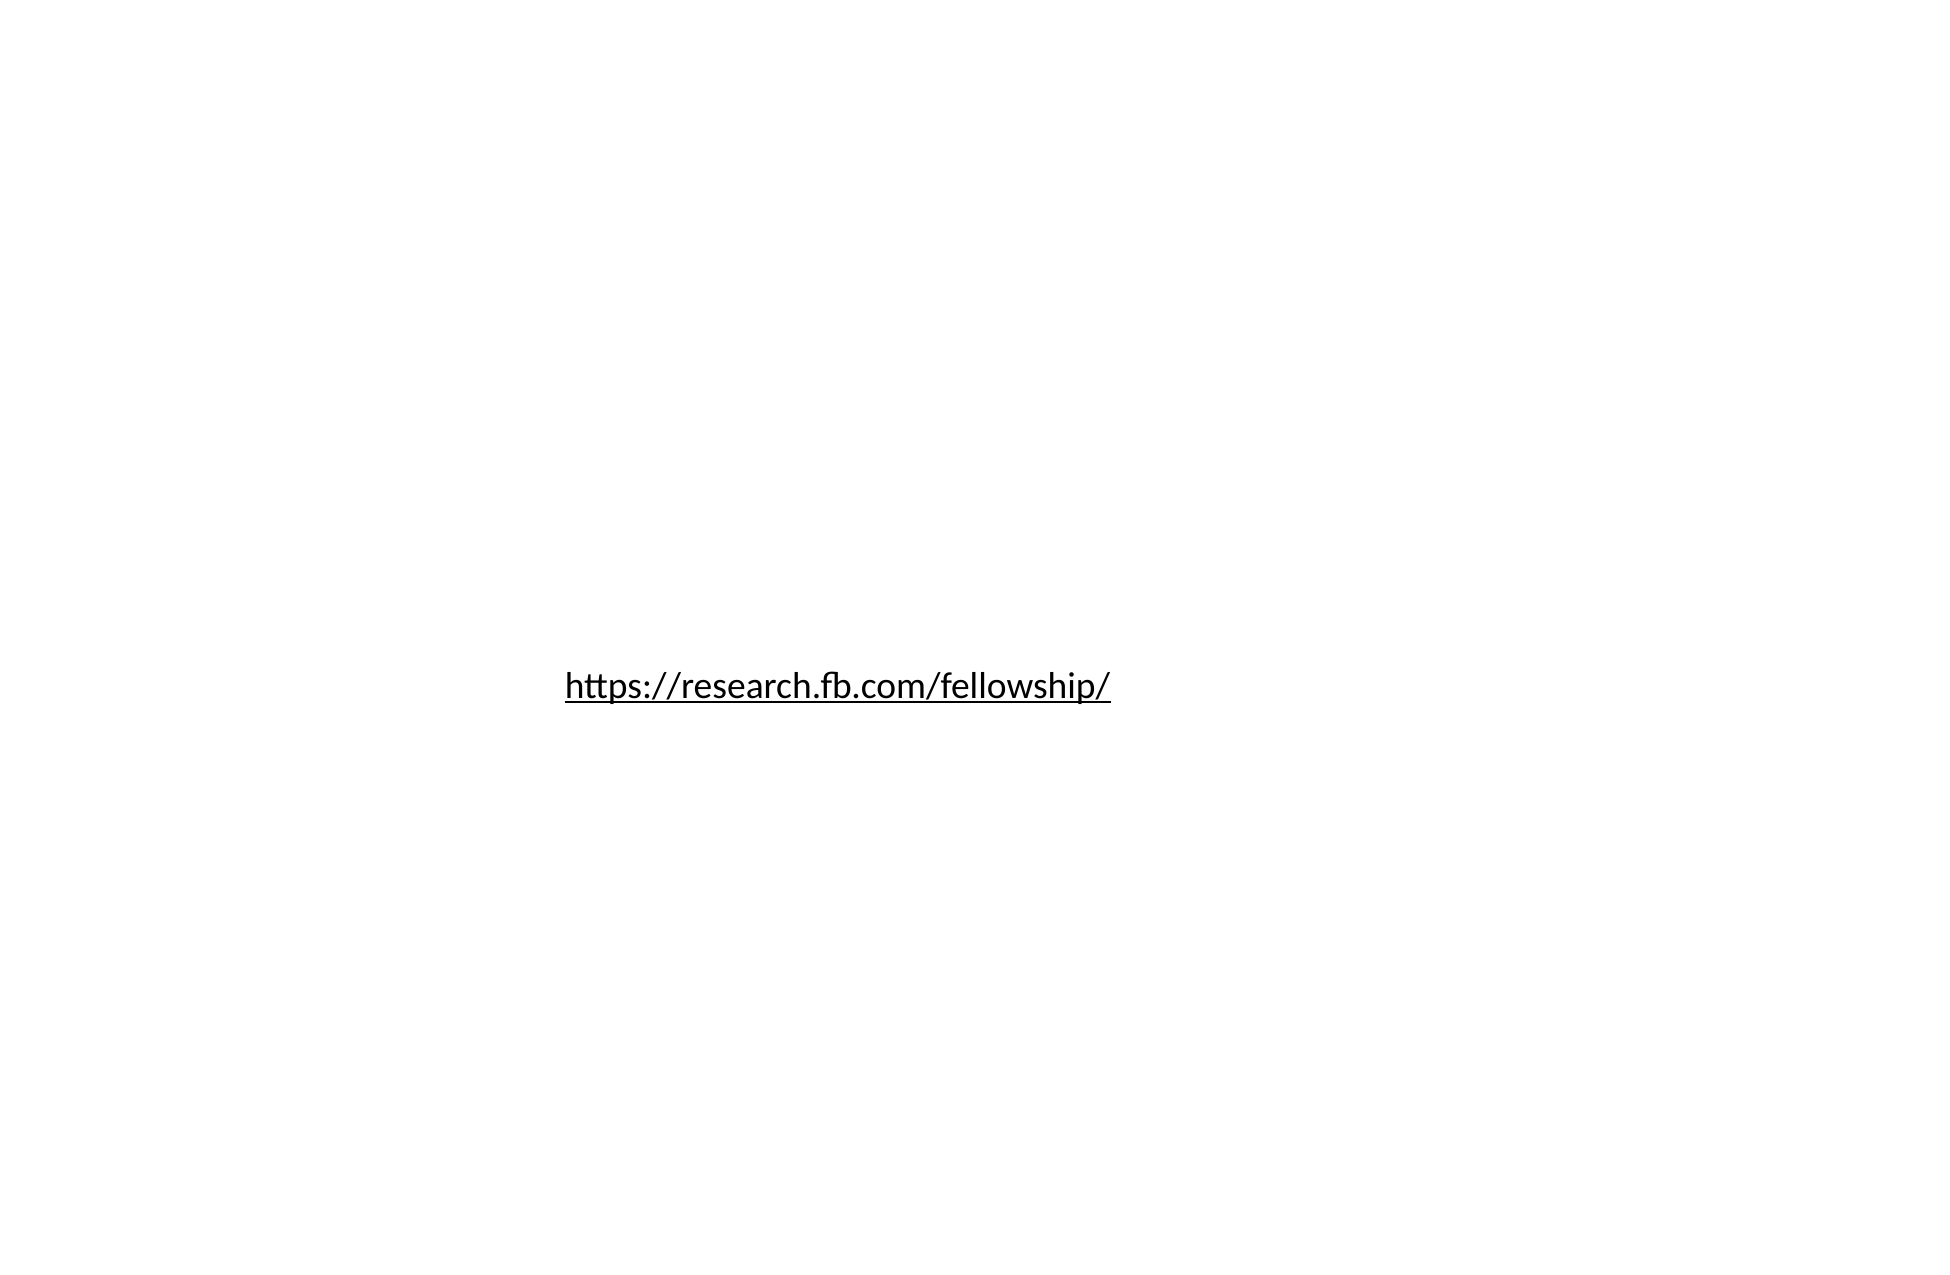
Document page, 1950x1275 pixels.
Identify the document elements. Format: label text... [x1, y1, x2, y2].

text_box https://research.fb.com/fellowship/ [550, 653, 1138, 714]
